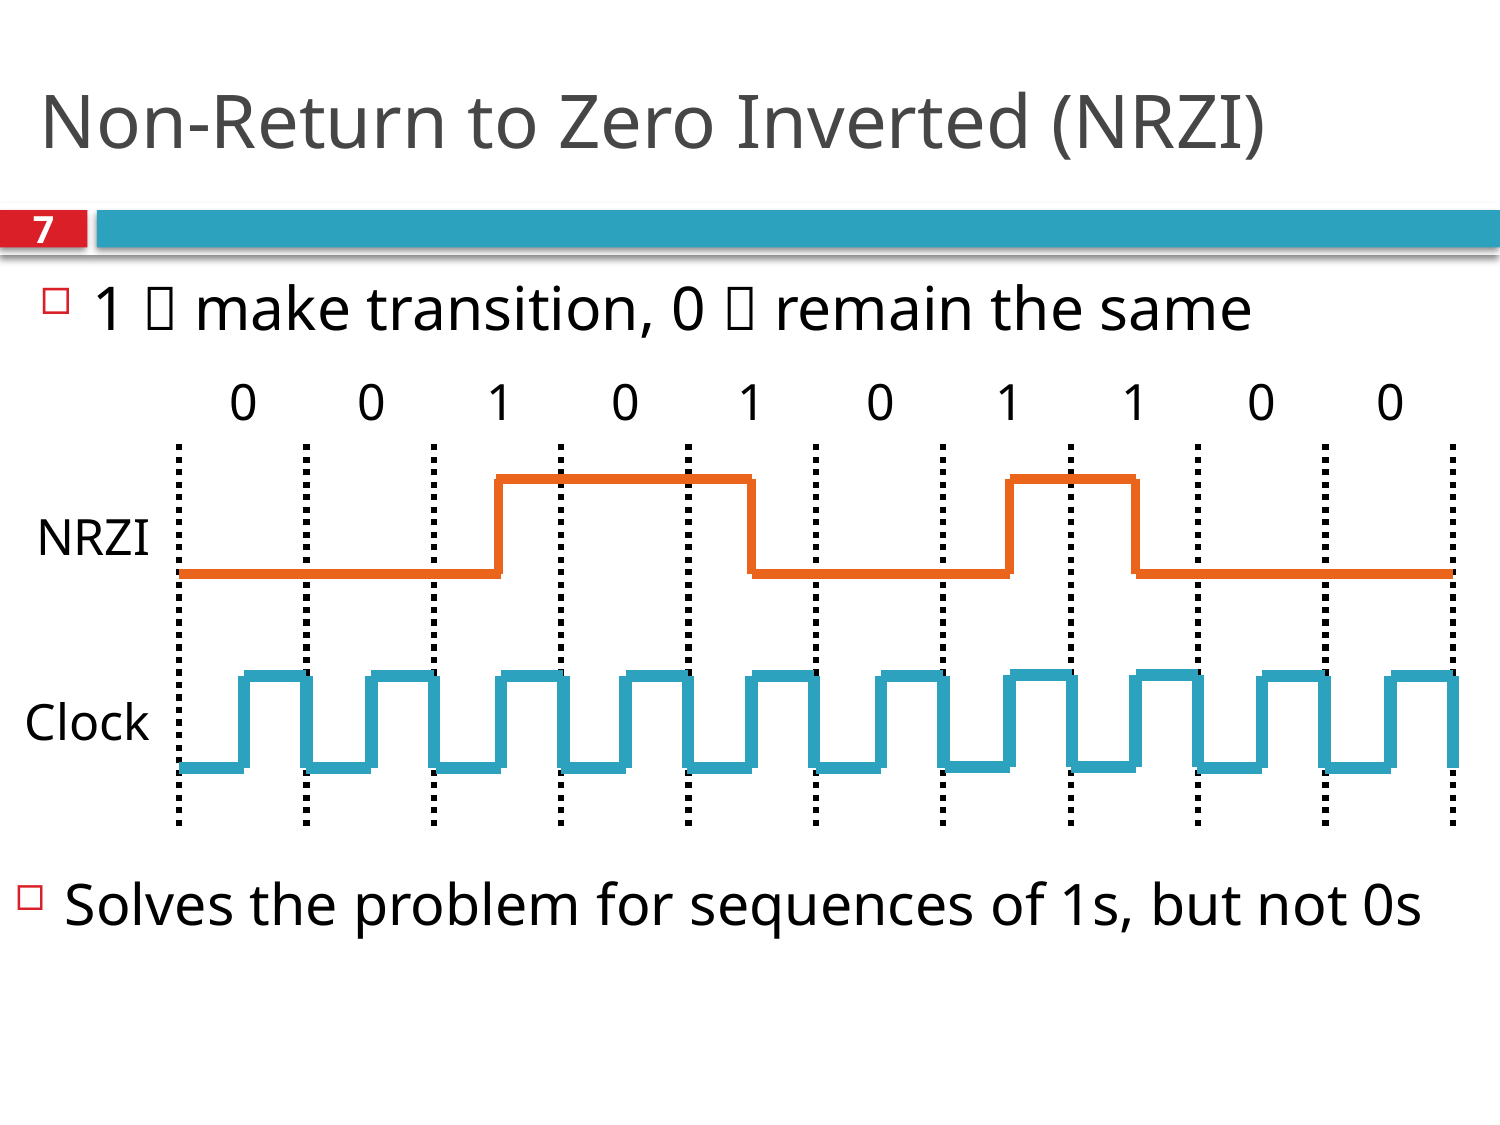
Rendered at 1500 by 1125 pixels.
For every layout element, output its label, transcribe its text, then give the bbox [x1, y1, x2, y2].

text_box 1 [1106, 363, 1165, 438]
text_box 0 [214, 363, 274, 438]
text_box 0 [1233, 363, 1292, 438]
text_box 1 [722, 363, 781, 438]
text_box 0 [596, 363, 655, 438]
text_box 0 [851, 363, 910, 438]
text_box 1 [471, 363, 530, 438]
title Non-Return to Zero Inverted (NRZI) [24, 37, 1475, 200]
text_box 0 [342, 363, 401, 438]
text_box 1 [980, 363, 1039, 438]
slide_number 7 [0, 206, 88, 257]
text_box Solves the problem for sequences of 1s, but not 0s [0, 860, 1500, 962]
list 1  make transition, 0  remain the same [24, 262, 1475, 364]
text_box Clock [10, 682, 166, 758]
text_box NRZI [21, 498, 166, 573]
text_box 0 [1361, 363, 1420, 438]
